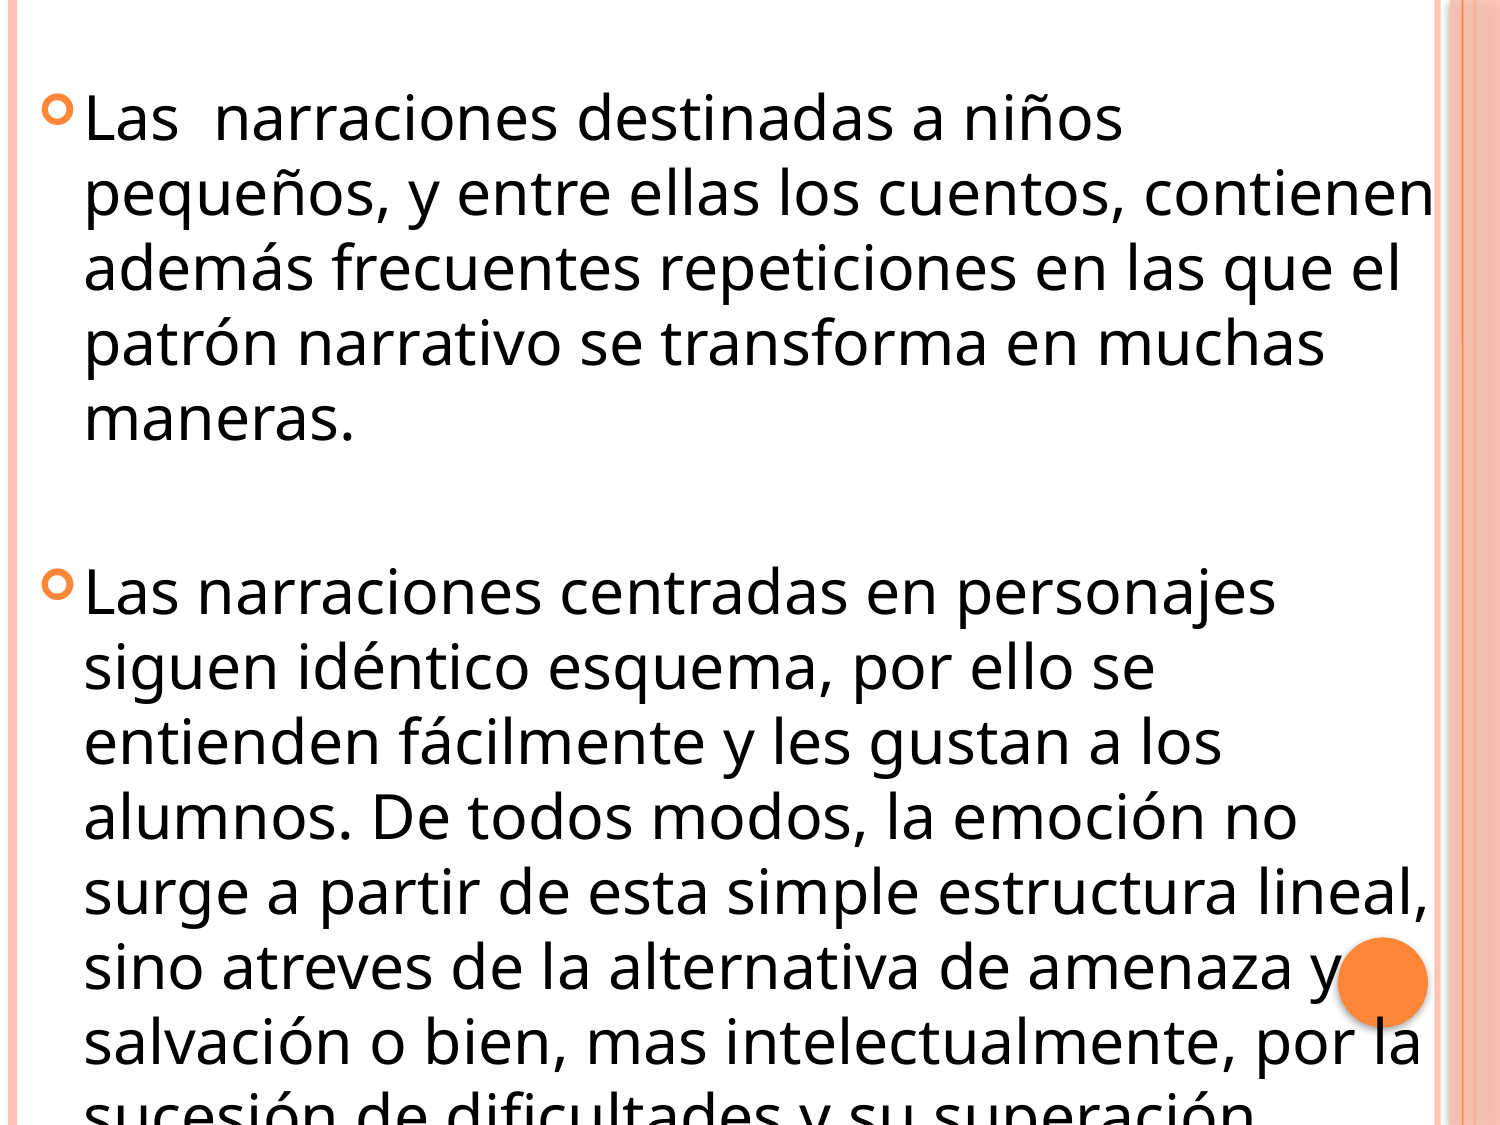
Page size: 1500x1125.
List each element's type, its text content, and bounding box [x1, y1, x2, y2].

list Las narraciones destinadas a niños pequeños, y entre ellas los cuentos, contienen además frecuentes repeticiones en las que el patrón narrativo se transforma en muchas maneras. Las narraciones centradas en personajes siguen idéntico esquema, por ello se entienden fácilmente y les gustan a los alumnos. De todos modos, la emoción no surge a partir de esta simple estructura lineal, sino atreves de la alternativa de amenaza y salvación o bien, mas intelectualmente, por la sucesión de dificultades y su superación. [23, 70, 1454, 1079]
